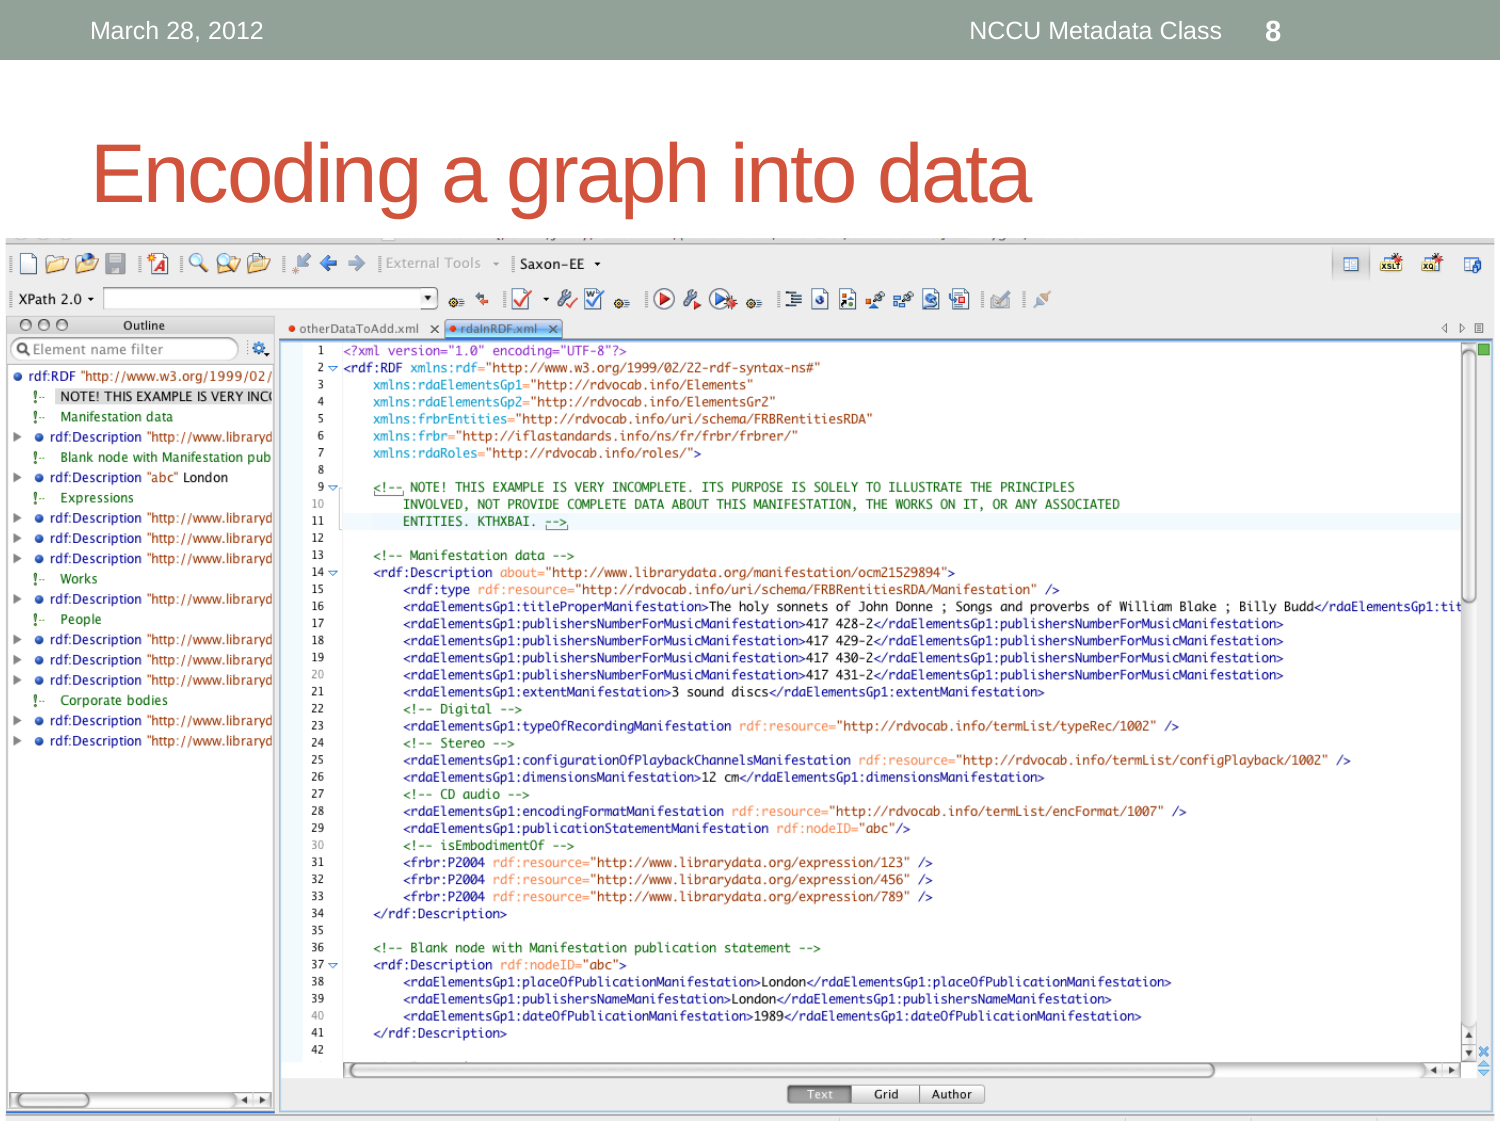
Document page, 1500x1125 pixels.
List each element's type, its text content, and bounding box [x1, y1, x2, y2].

slide_number 8 [1250, 3, 1425, 57]
title Encoding a graph into data [75, 87, 1425, 236]
footer NCCU Metadata Class [562, 3, 1238, 57]
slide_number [75, 3, 550, 57]
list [5, 238, 1495, 1122]
